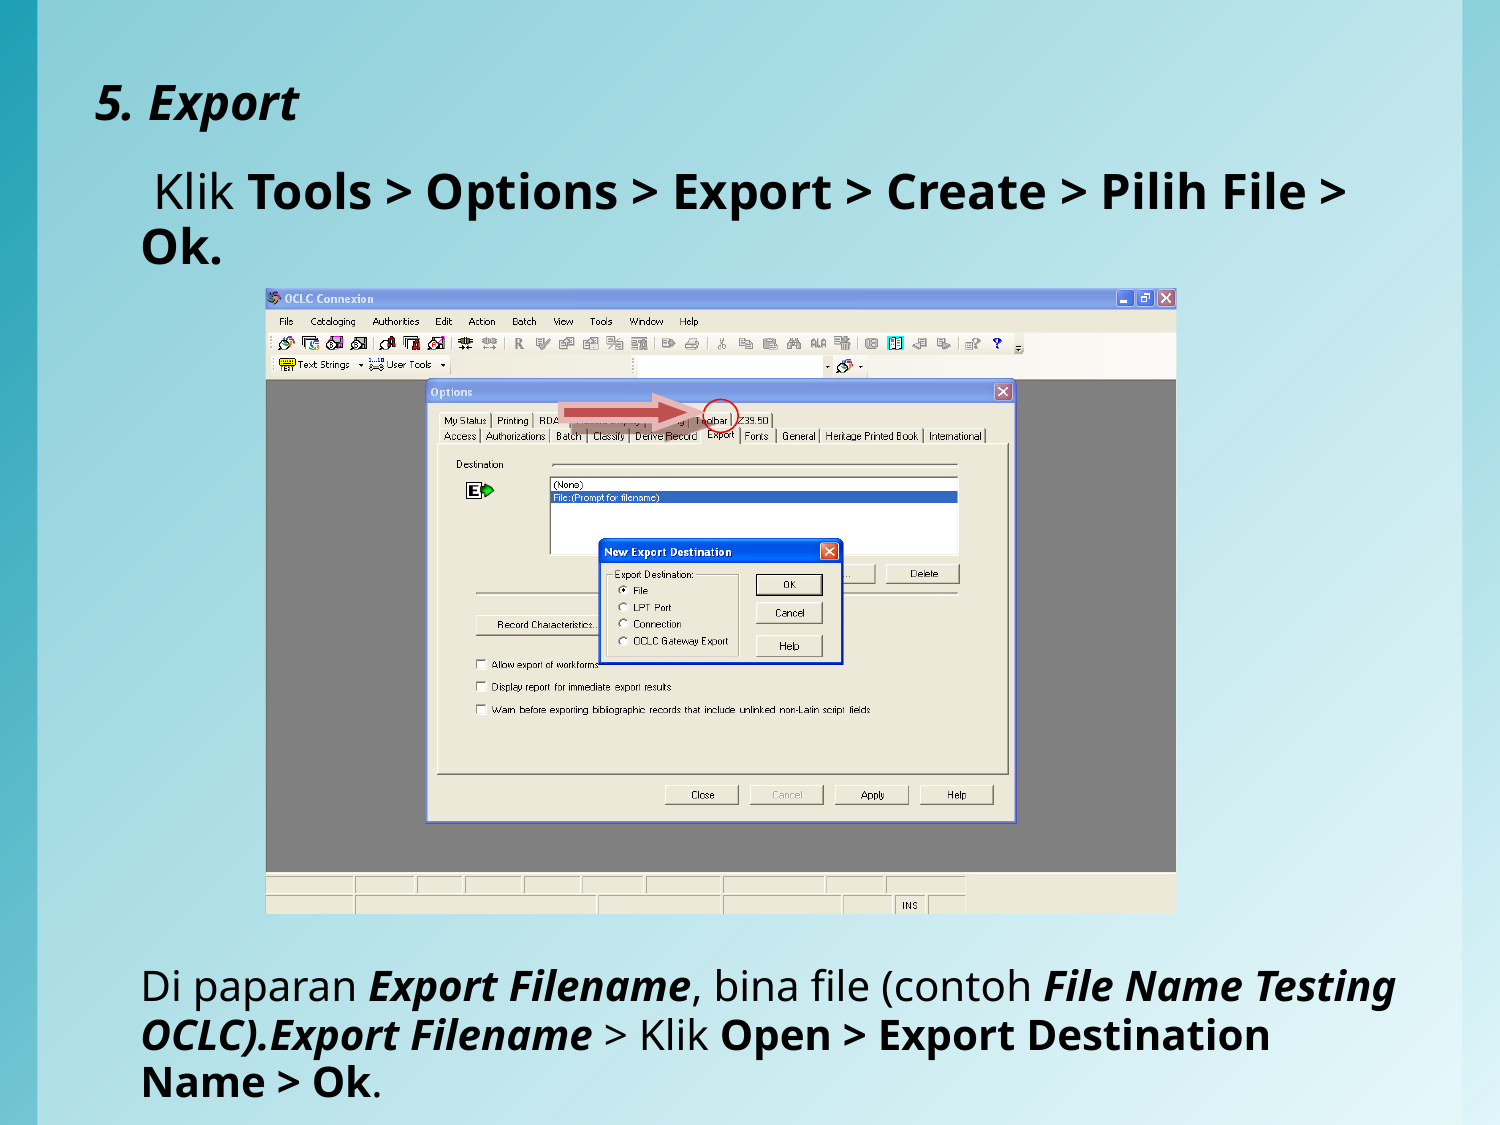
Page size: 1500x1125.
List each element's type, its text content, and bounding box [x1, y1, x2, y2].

list 5. Export Klik Tools > Options > Export > Create > Pilih File > Ok. Di paparan Export Filename, bina file (contoh File Name Testing OCLC).Export Filename > Klik Open > Export Destination Name > Ok. [75, 66, 1425, 1125]
picture [265, 287, 1177, 915]
